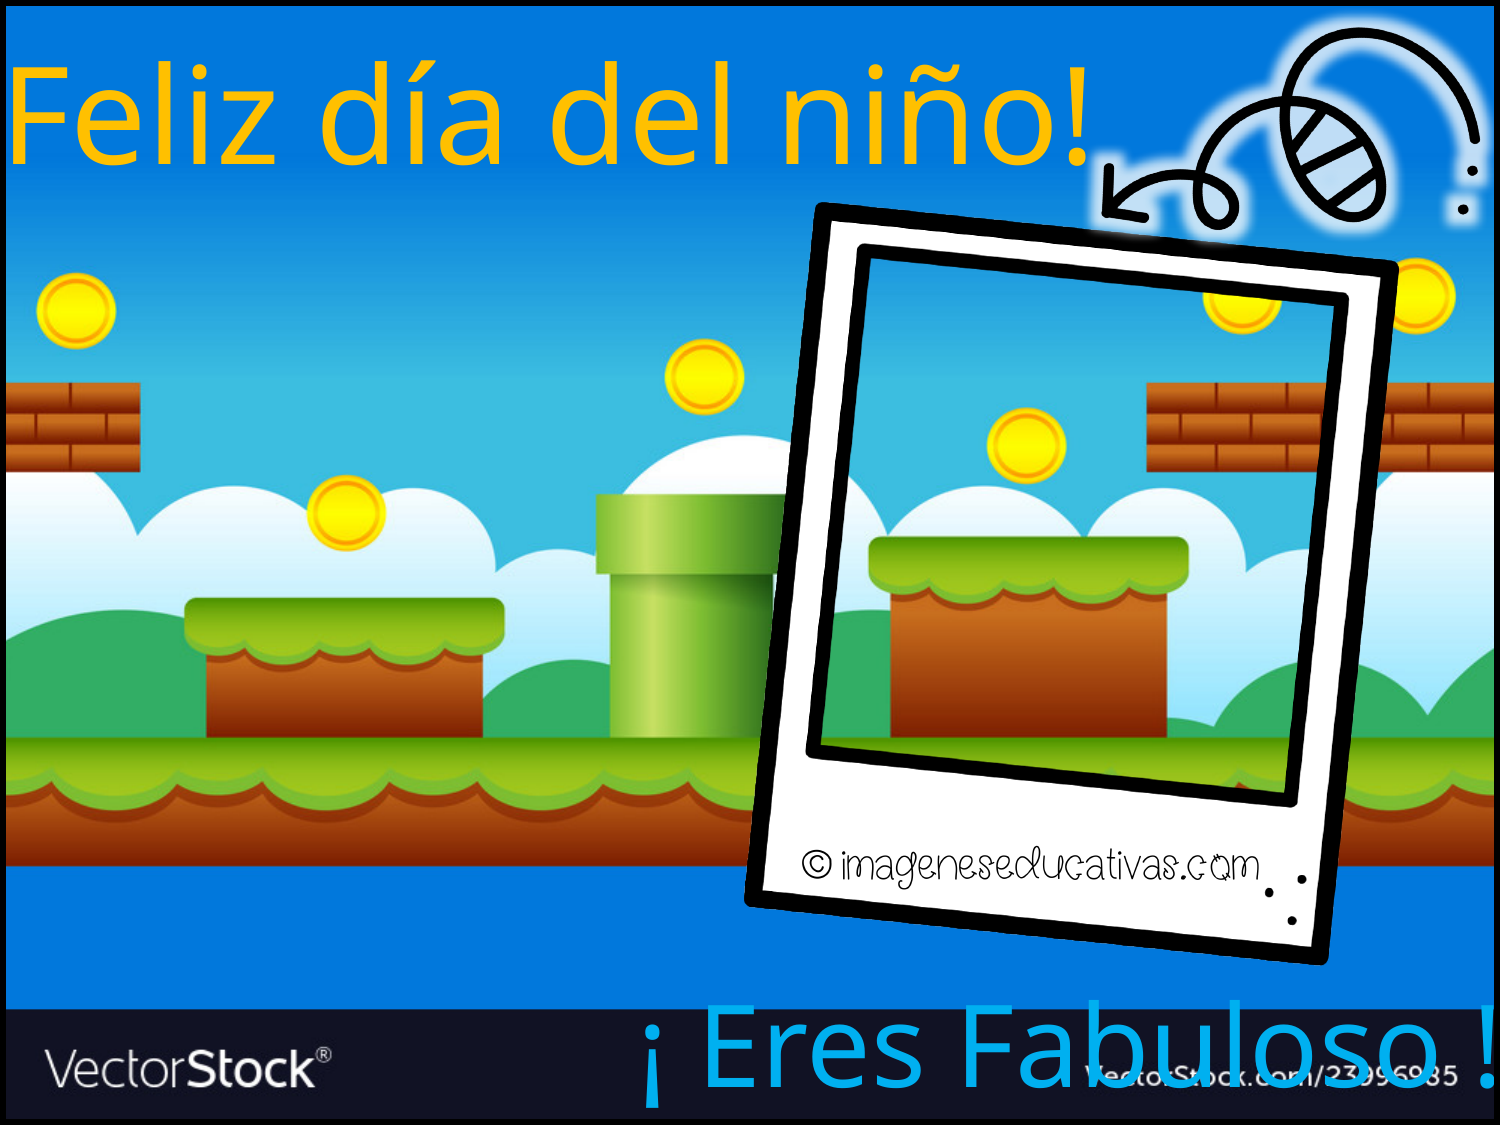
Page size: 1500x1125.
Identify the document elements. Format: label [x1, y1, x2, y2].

text_box [0, 0, 1500, 1125]
picture [775, 0, 1392, 938]
